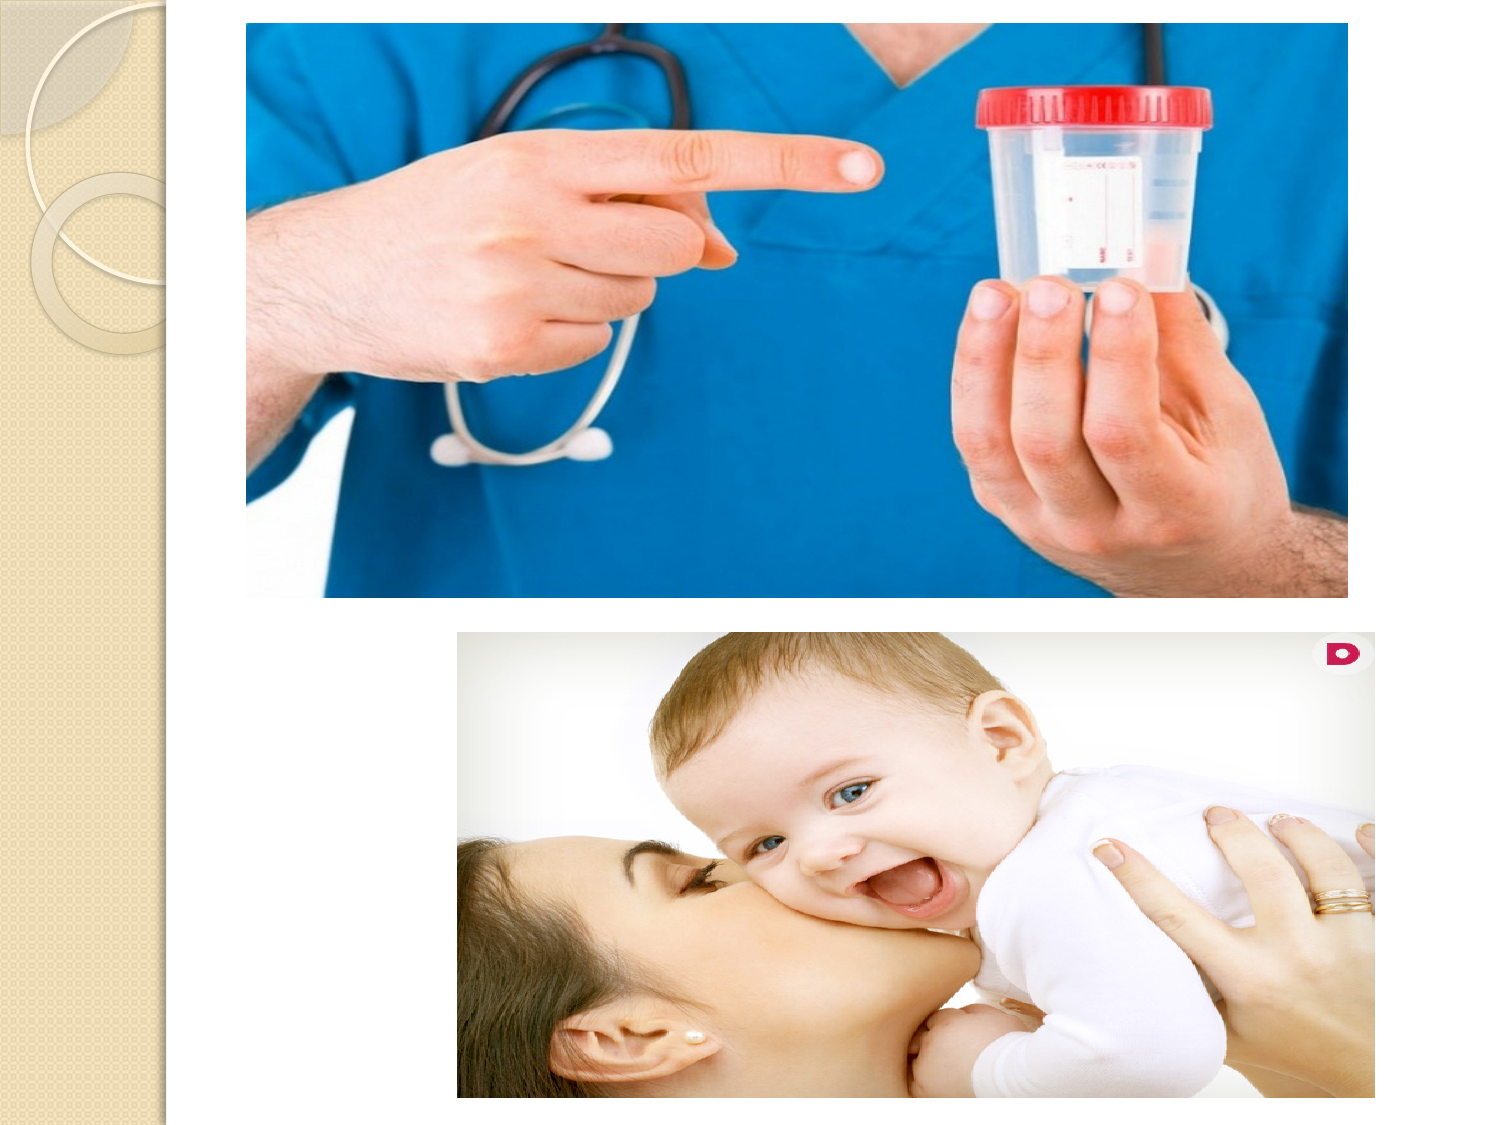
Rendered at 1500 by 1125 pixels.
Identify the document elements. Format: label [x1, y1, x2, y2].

list [245, 23, 1348, 598]
picture [456, 632, 1376, 1098]
